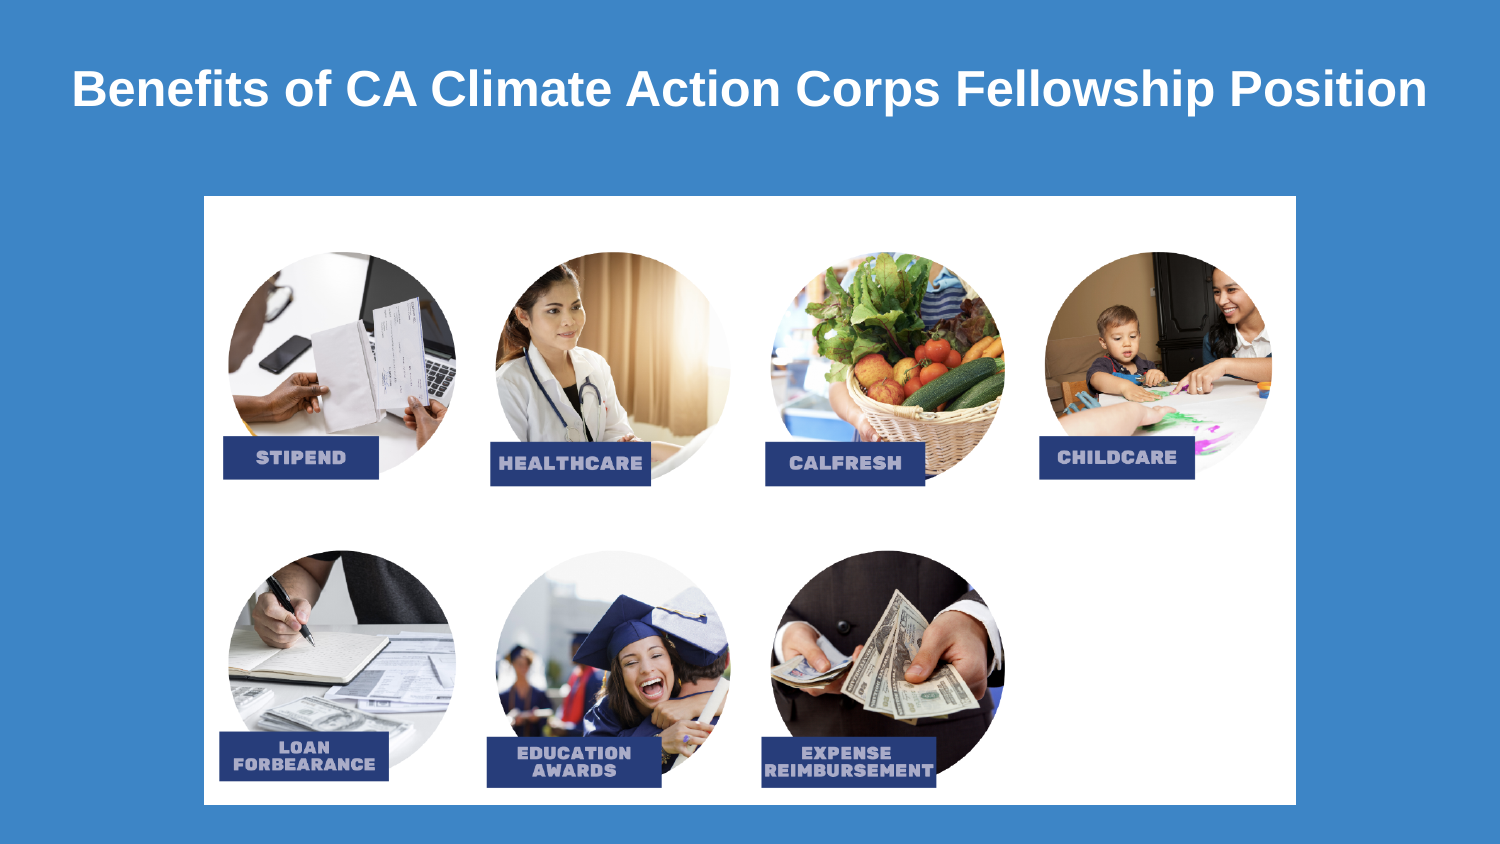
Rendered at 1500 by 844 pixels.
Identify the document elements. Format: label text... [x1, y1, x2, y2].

title Benefits of CA Climate Action Corps Fellowship Position [51, 40, 1449, 135]
picture [203, 196, 1297, 805]
